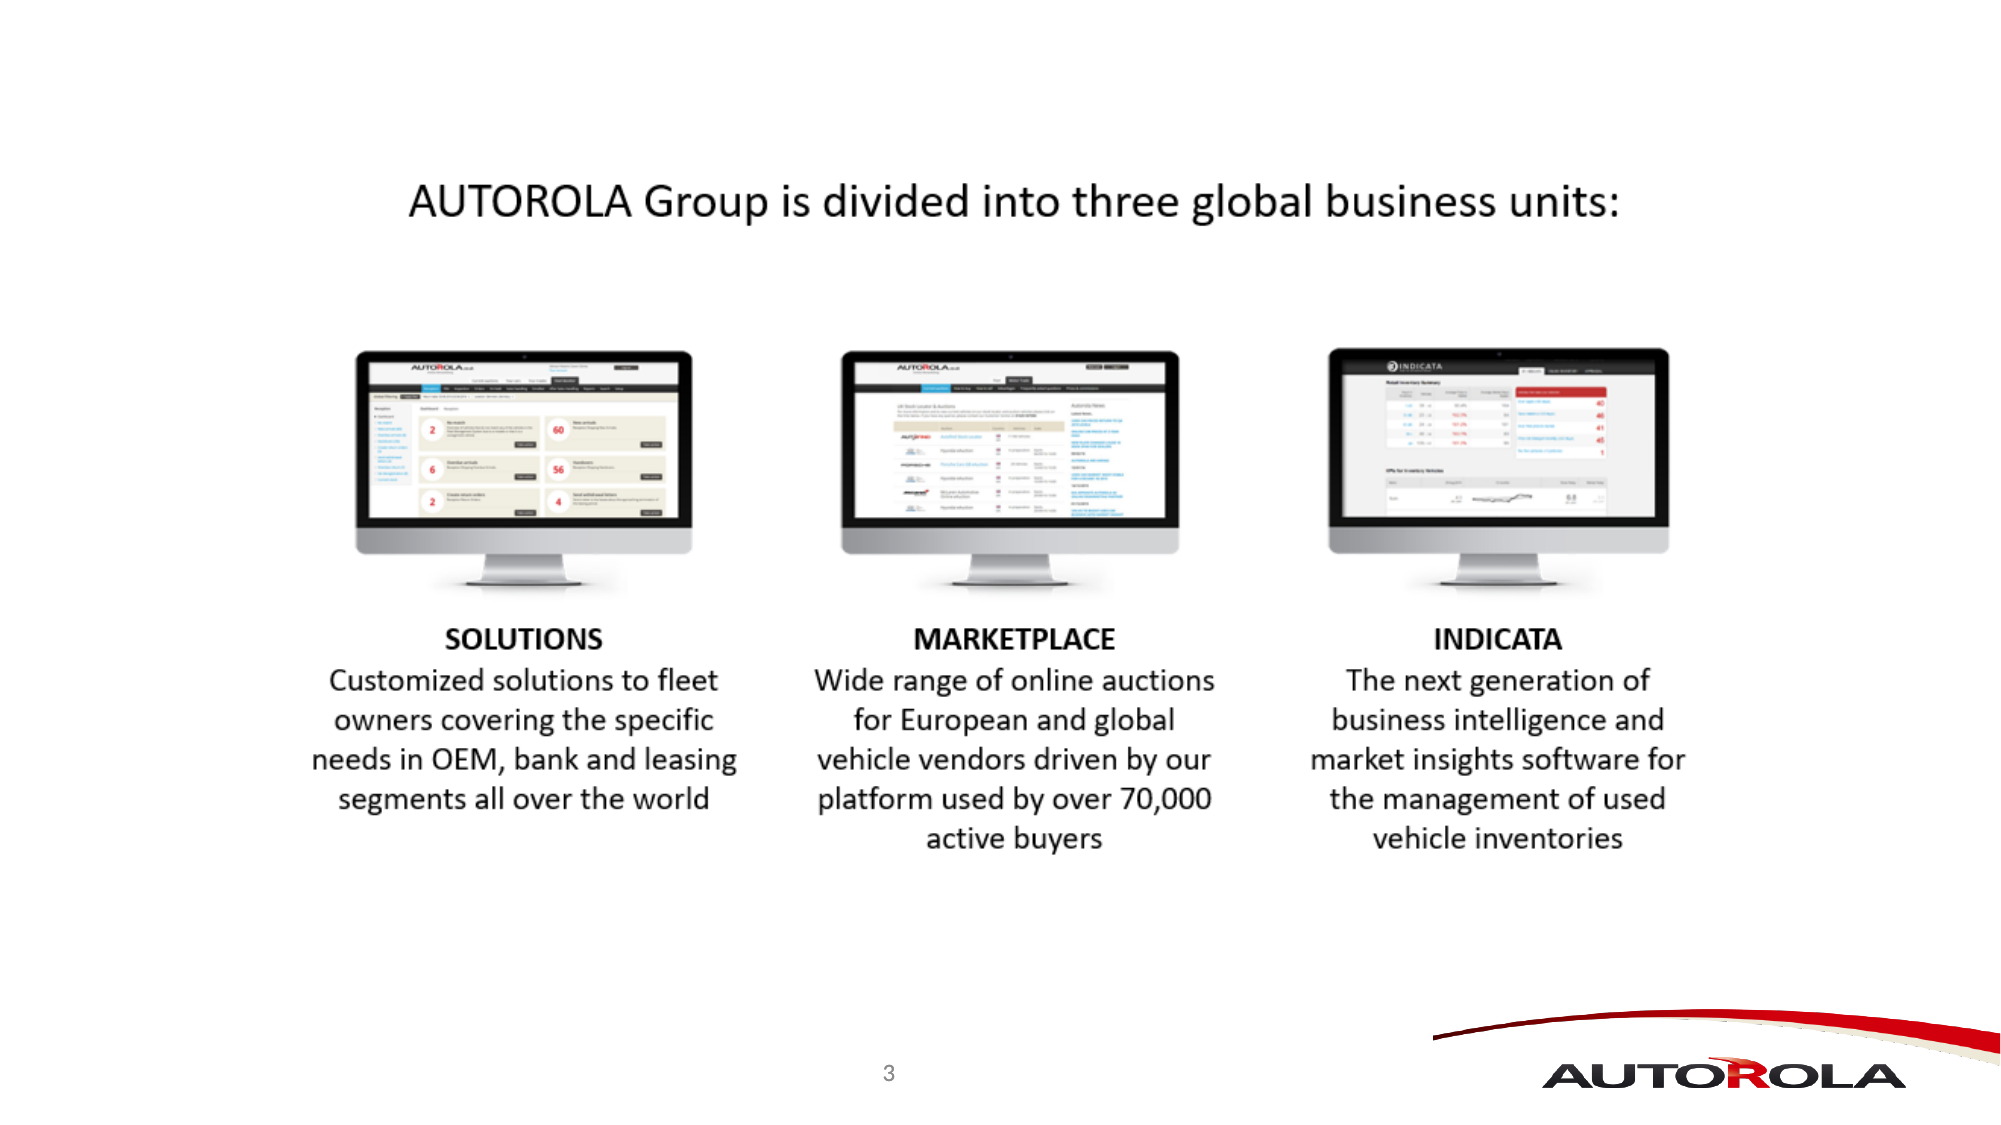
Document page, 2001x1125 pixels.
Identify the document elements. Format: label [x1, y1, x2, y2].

picture [1433, 1006, 2001, 1088]
picture [299, 141, 1706, 947]
